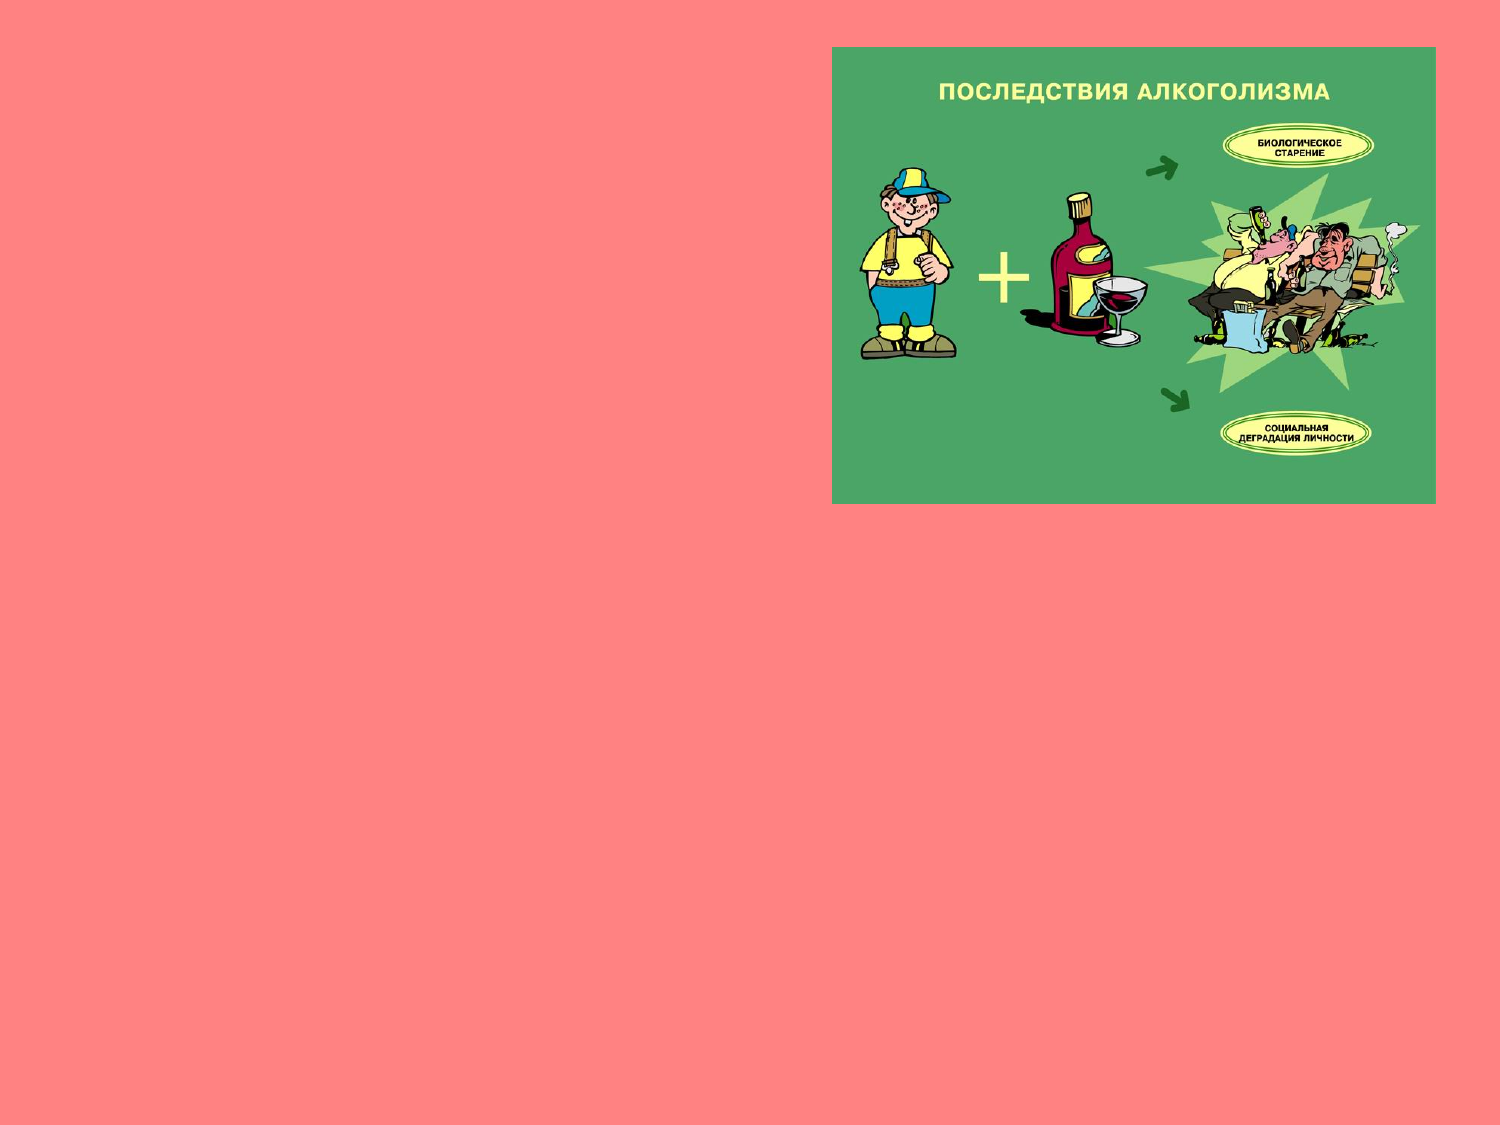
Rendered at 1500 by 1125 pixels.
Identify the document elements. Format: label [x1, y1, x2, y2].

list [832, 47, 1436, 505]
